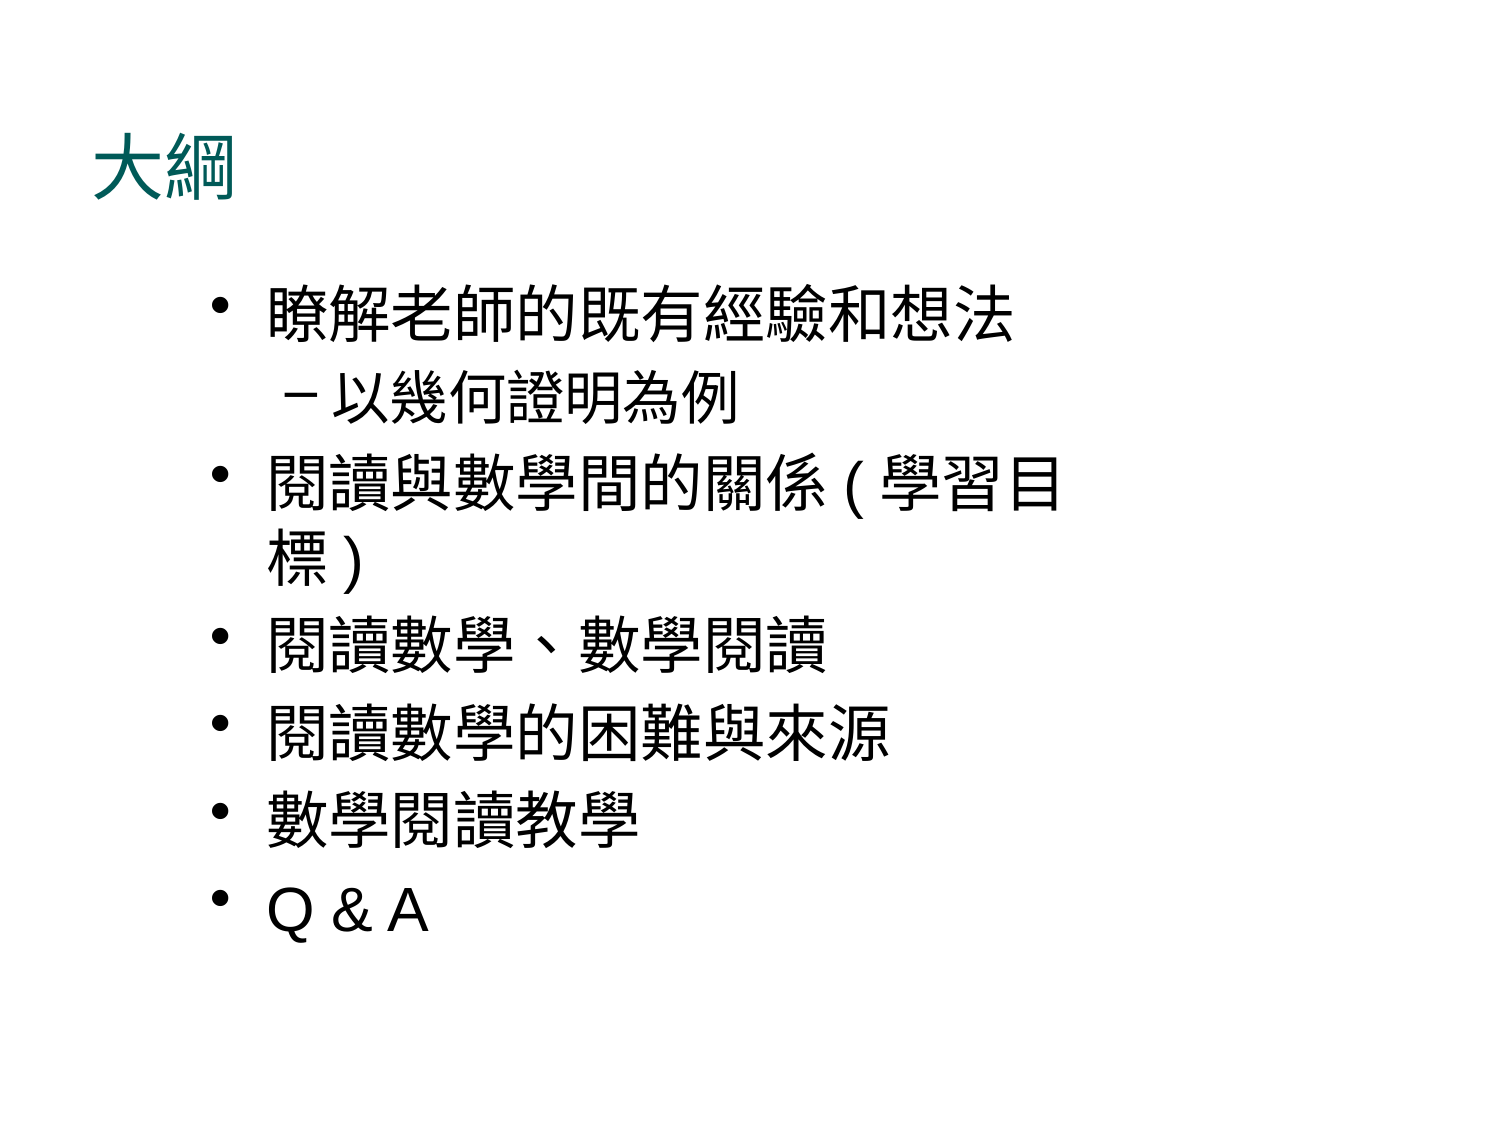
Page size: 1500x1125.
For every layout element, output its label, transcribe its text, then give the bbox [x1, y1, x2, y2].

list 瞭解老師的既有經驗和想法 以幾何證明為例 閱讀與數學間的關係(學習目標) 閱讀數學、數學閱讀 閱讀數學的困難與來源 數學閱讀教學 Q & A [194, 267, 1171, 1015]
title 大綱 [76, 113, 1427, 218]
